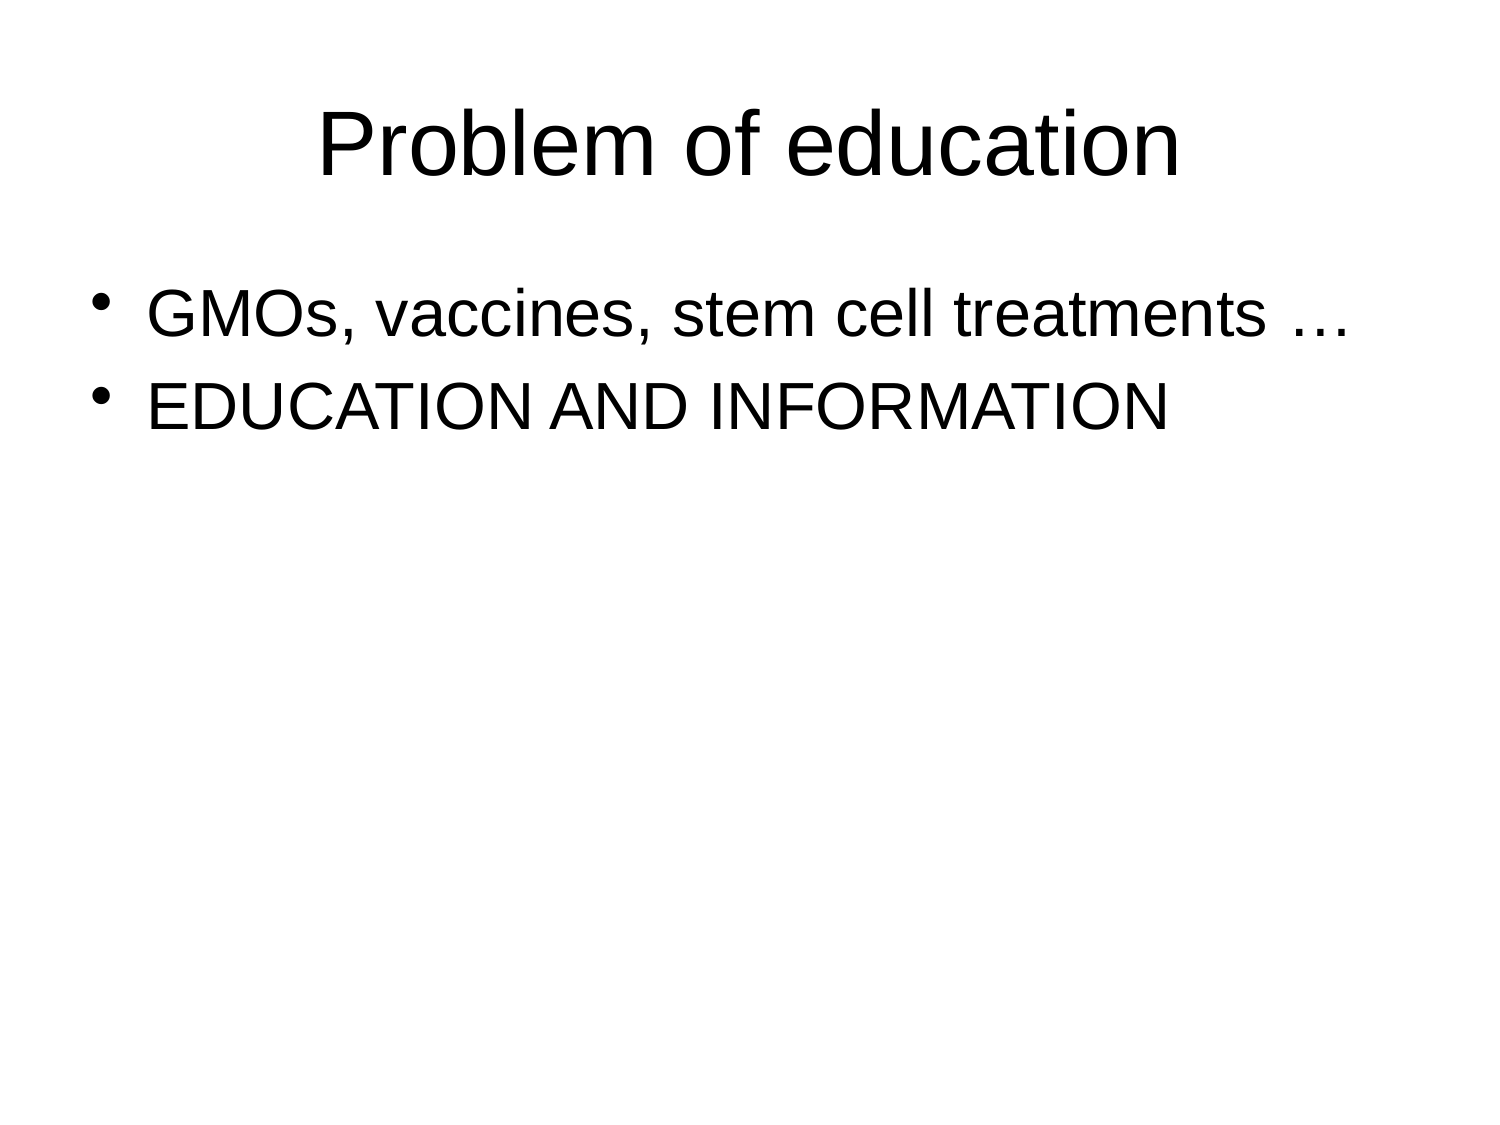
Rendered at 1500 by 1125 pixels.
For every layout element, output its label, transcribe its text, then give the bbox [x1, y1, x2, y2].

title Problem of education [75, 45, 1425, 233]
list GMOs, vaccines, stem cell treatments … EDUCATION AND INFORMATION [75, 262, 1425, 1005]
